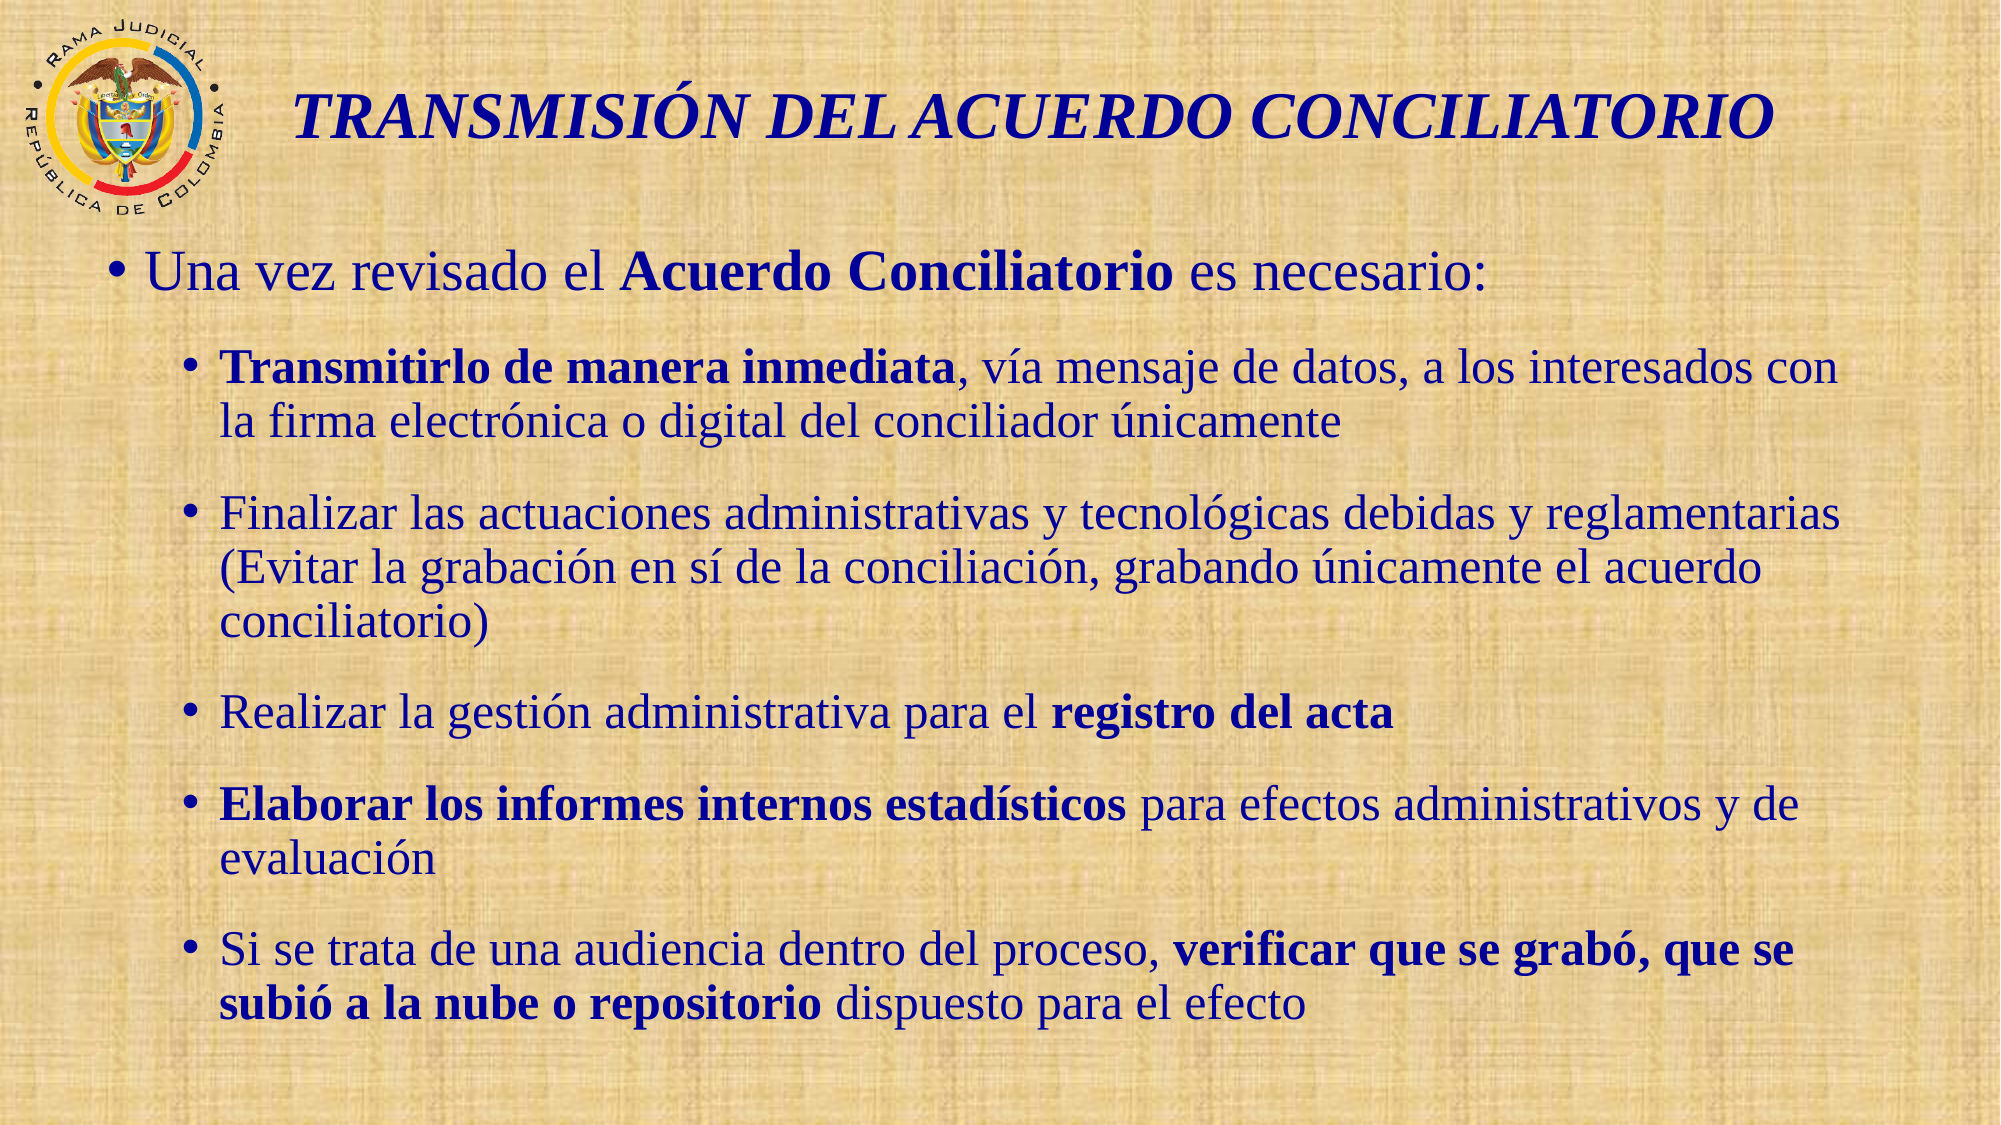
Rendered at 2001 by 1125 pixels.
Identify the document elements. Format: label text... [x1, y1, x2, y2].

title TRANSMISIÓN DEL ACUERDO CONCILIATORIO [275, 47, 2000, 187]
list Una vez revisado el Acuerdo Conciliatorio es necesario: Transmitirlo de manera inmediata, vía mensaje de datos, a los interesados con la firma electrónica o digital del conciliador únicamente Finalizar las actuaciones administrativas y tecnológicas debidas y reglamentarias (Evitar la grabación en sí de la conciliación, grabando únicamente el acuerdo conciliatorio) Realizar la gestión administrativa para el registro del acta Elaborar los informes internos estadísticos para efectos administrativos y de evaluación Si se trata de una audiencia dentro del proceso, verificar que se grabó, que se subió a la nube o repositorio dispuesto para el efecto [91, 232, 1901, 1091]
picture [0, 0, 2001, 1125]
